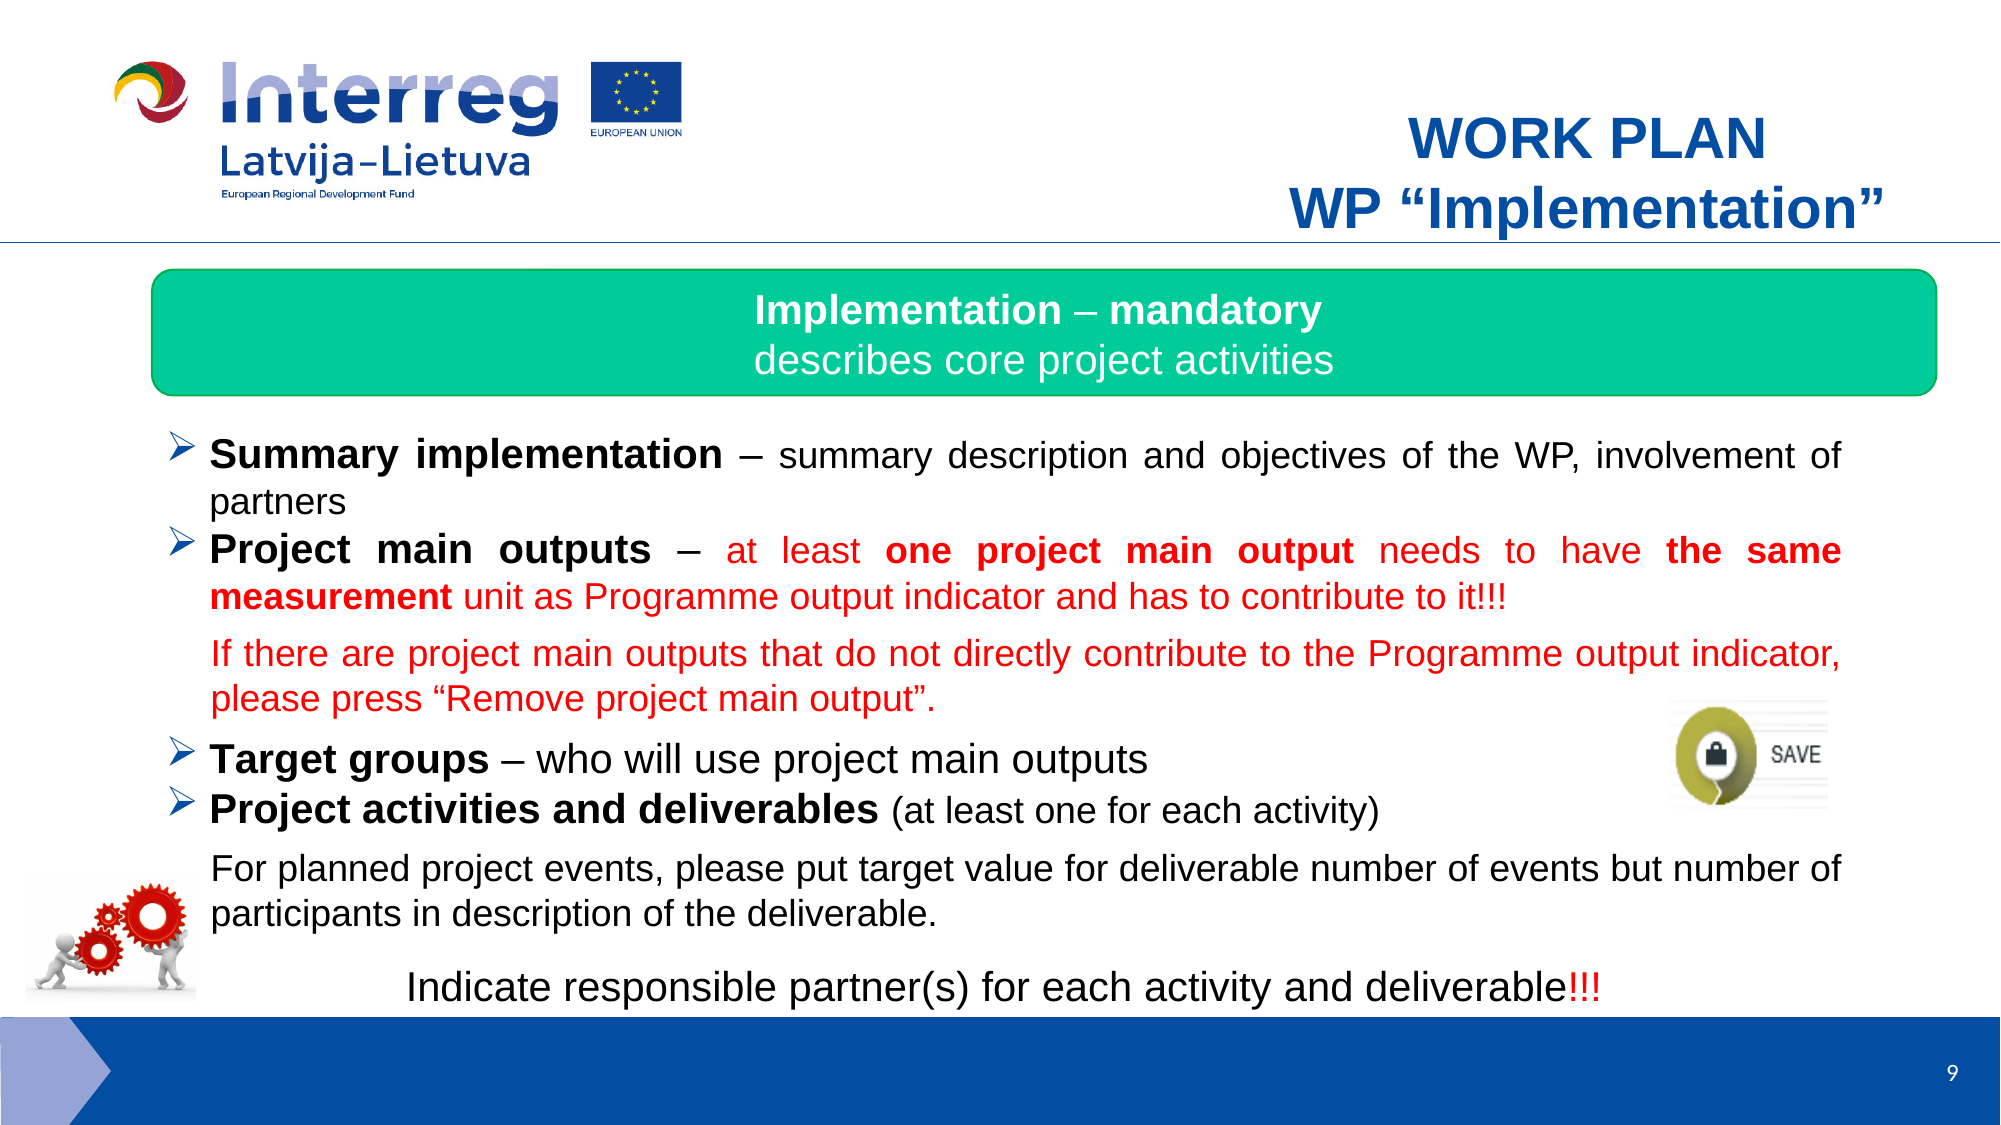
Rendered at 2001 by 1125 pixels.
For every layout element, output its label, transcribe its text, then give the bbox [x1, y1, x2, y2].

text_box WORK PLAN WP “Implementation” [1244, 92, 1932, 242]
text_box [0, 1017, 2000, 1125]
picture [1670, 700, 1828, 809]
text_box Implementation – mandatory describes core project activities [150, 268, 1938, 397]
text_box Summary implementation – summary description and objectives of the WP, involvement of partners Project main outputs – at least one project main output needs to have the same measurement unit as Programme output indicator and has to contribute to it!!! If there are project main outputs that do not directly contribute to the Programme output indicator, please press “Remove project main output”. Target groups – who will use project main outputs Project activities and deliverables (at least one for each activity) For planned project events, please put target value for deliverable number of events but number of participants in description of the deliverable. Indicate responsible partner(s) for each activity and deliverable!!! [151, 419, 1857, 1017]
picture [26, 875, 196, 1002]
picture [69, 16, 726, 231]
text_box WORK PLAN WP “Implementation” [1244, 243, 1932, 248]
